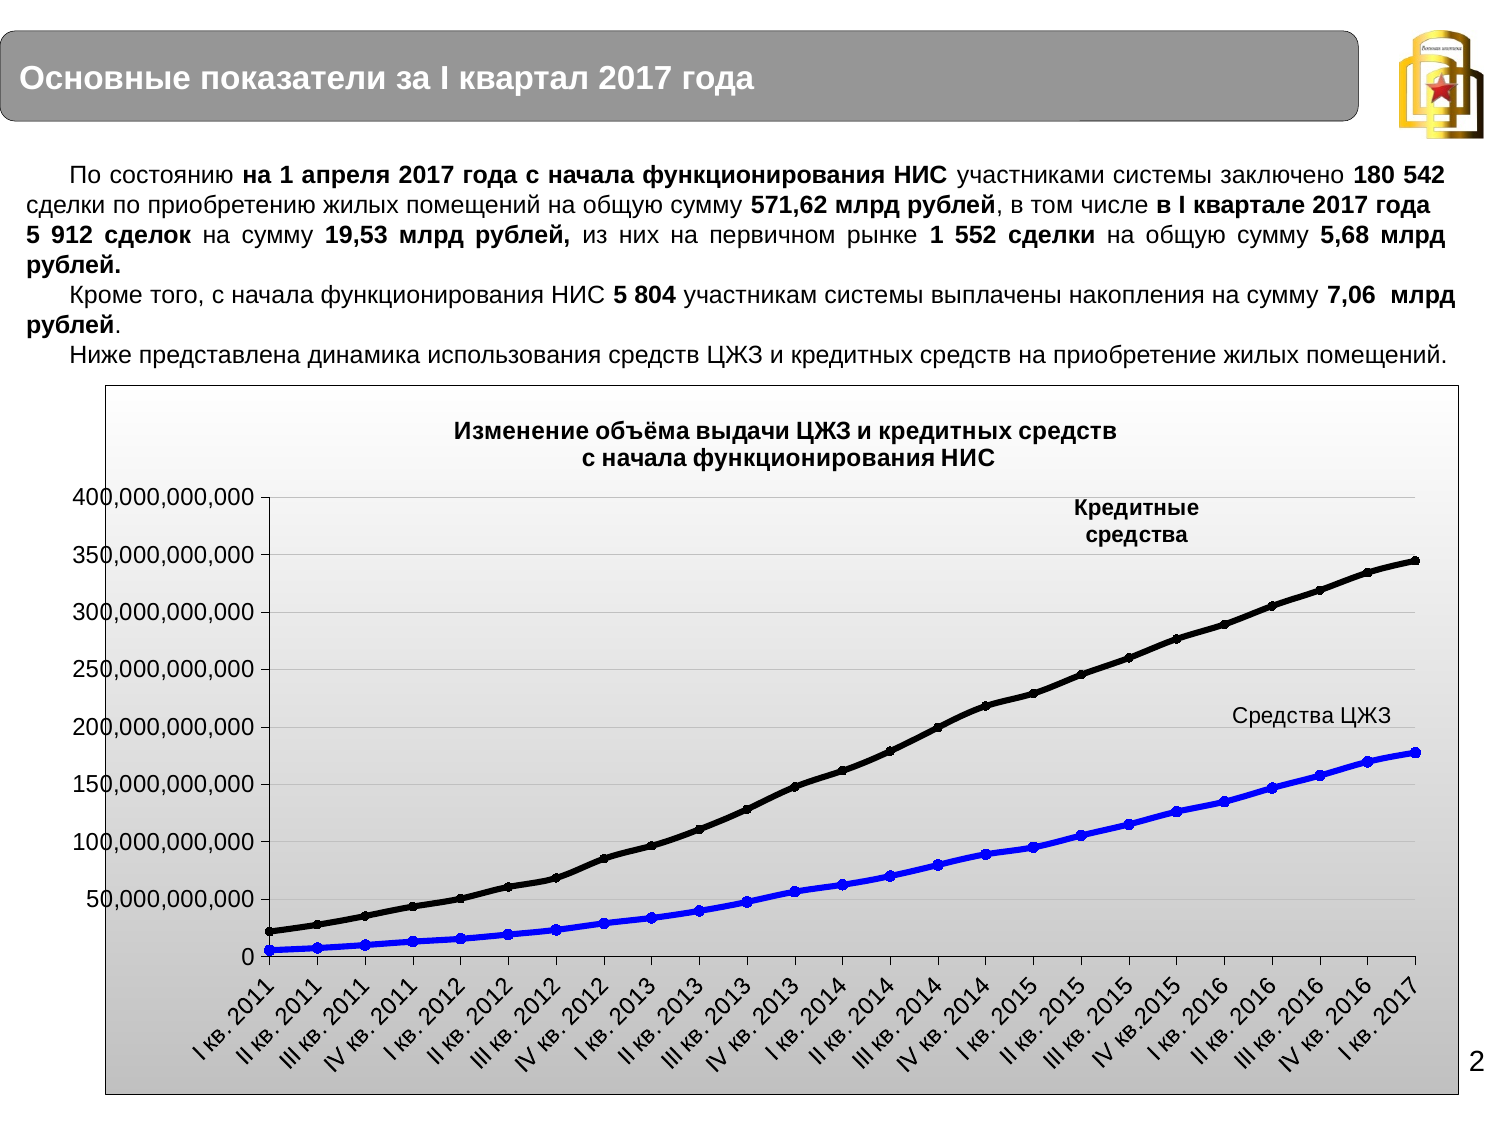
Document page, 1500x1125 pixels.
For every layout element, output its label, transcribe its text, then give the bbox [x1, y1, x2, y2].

chart [71, 385, 1459, 1095]
text_box По состоянию на 1 апреля 2017 года с начала функционирования НИС участниками системы заключено 180 542 сделки по приобретению жилых помещений на общую сумму 571,62 млрд рублей, в том числе в I квартале 2017 года 5 912 сделок на сумму 19,53 млрд рублей, из них на первичном рынке 1 552 сделки на общую сумму 5,68 млрд рублей. Кроме того, с начала функционирования НИС 5 804 участникам системы выплачены накопления на сумму 7,06 млрд рублей. Ниже представлена динамика использования средств ЦЖЗ и кредитных средств на приобретение жилых помещений. [6, 121, 1466, 376]
text_box Основные показатели за I квартал 2017 года [0, 30, 1359, 121]
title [1399, 30, 1484, 139]
text_box 2 [1099, 1035, 1500, 1114]
